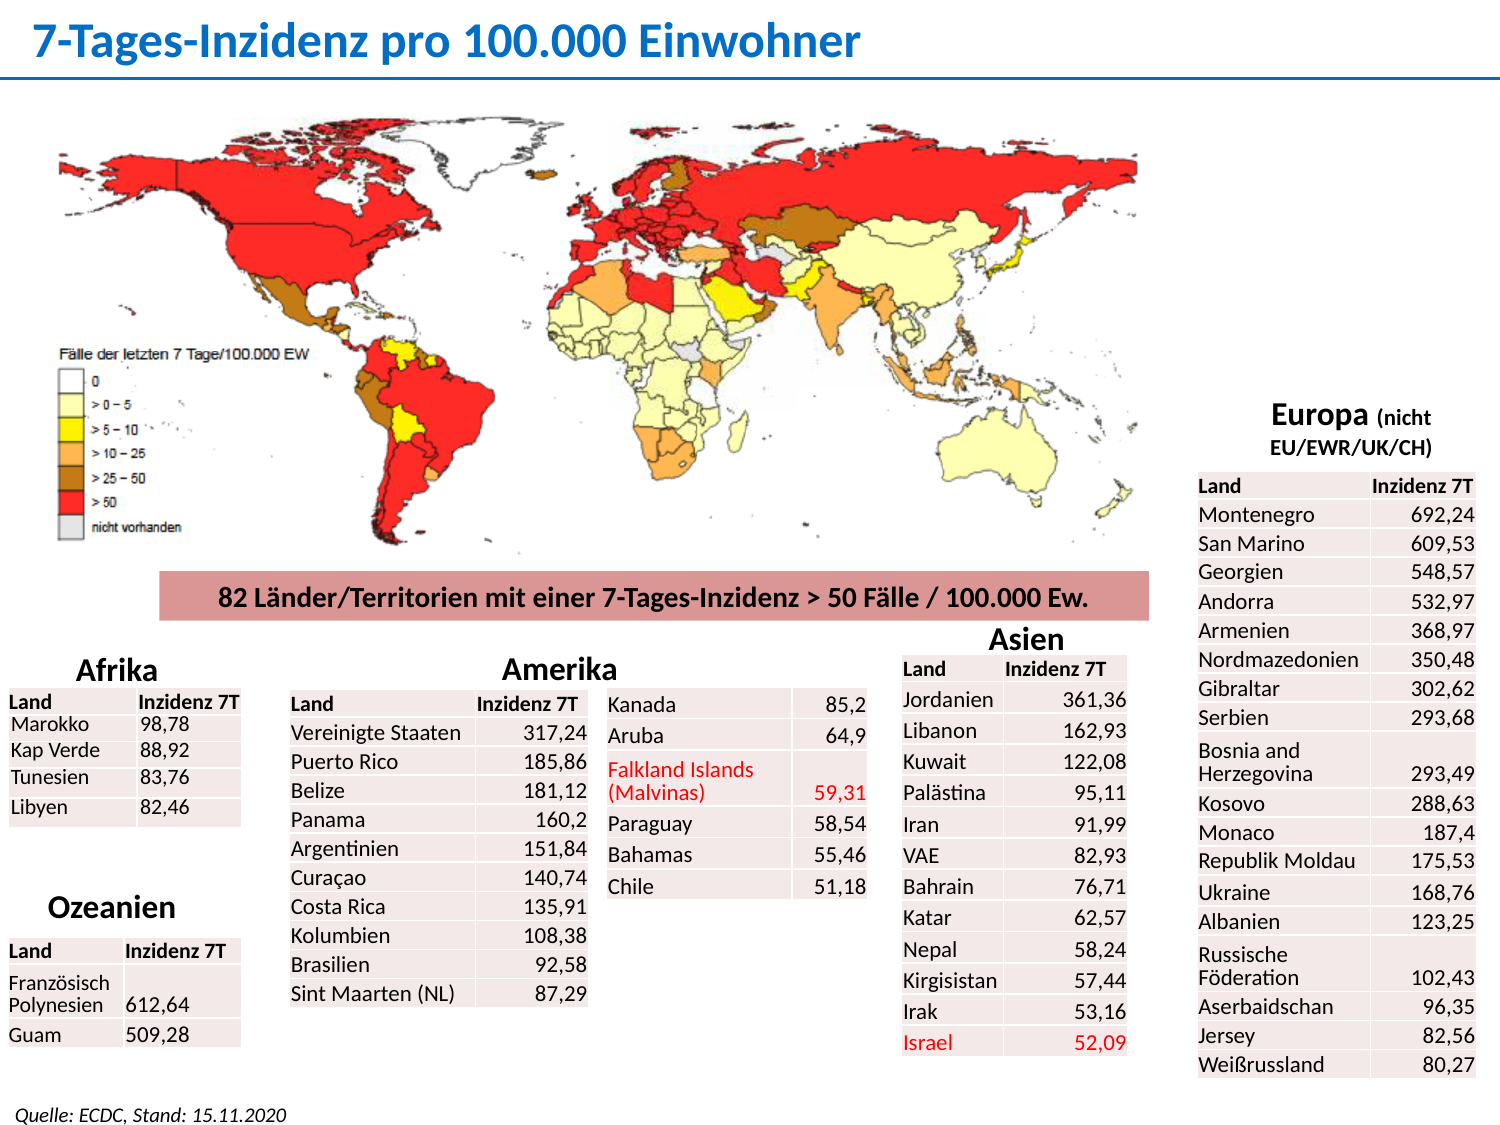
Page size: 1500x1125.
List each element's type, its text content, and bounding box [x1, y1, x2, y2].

table_cell Serbien [1198, 703, 1370, 730]
table_cell Weißrussland [1198, 1050, 1370, 1078]
text_box Ozeanien [17, 877, 207, 933]
table_cell Sint Maarten (NL) [290, 979, 475, 1007]
table_cell 82,46 [138, 799, 241, 827]
table_header Inzidenz 7T [476, 690, 588, 716]
table_cell Belize [290, 776, 475, 803]
table_cell Albanien [1198, 907, 1370, 934]
text_box Asien [932, 621, 1121, 653]
table_cell Gibraltar [1198, 674, 1370, 701]
table_cell 612,64 [125, 965, 241, 1017]
table_cell 302,62 [1371, 674, 1476, 701]
text_box 7-Tages-Inzidenz pro 100.000 Einwohner [31, 7, 1476, 68]
table_cell 58,24 [1004, 932, 1127, 962]
table_cell Ukraine [1198, 876, 1370, 905]
table_cell Armenien [1198, 616, 1370, 643]
table_cell 122,08 [1004, 745, 1127, 774]
table_cell 181,12 [476, 776, 588, 803]
table_cell Costa Rica [290, 892, 475, 920]
table_header Inzidenz 7T [138, 688, 241, 714]
table_cell Guam [9, 1019, 123, 1047]
table_cell Kolumbien [290, 921, 475, 949]
table_cell Iran [902, 807, 1003, 837]
table_cell Puerto Rico [290, 747, 475, 774]
table_cell 168,76 [1371, 876, 1476, 905]
table_cell 96,35 [1371, 992, 1476, 1020]
table_cell Monaco [1198, 818, 1370, 845]
table_cell 175,53 [1371, 847, 1476, 874]
table_header Inzidenz 7T [1004, 655, 1127, 681]
table_cell 55,46 [793, 838, 867, 868]
table_cell Nepal [902, 932, 1003, 962]
table_cell Jersey [1198, 1021, 1370, 1049]
table_header 85,2 [793, 688, 867, 718]
picture [55, 93, 1140, 559]
table_cell Russische Föderation [1198, 936, 1370, 991]
table_cell Argentinien [290, 834, 475, 861]
table_cell 80,27 [1371, 1050, 1476, 1078]
table_cell Jordanien [902, 682, 1003, 712]
table_cell 293,68 [1371, 703, 1476, 730]
table_cell 140,74 [476, 863, 588, 891]
table_cell Israel [902, 1026, 1003, 1056]
table_cell Marokko [9, 716, 136, 741]
table_header Land [290, 690, 475, 716]
table_cell Libyen [9, 799, 136, 827]
table_cell 92,58 [476, 950, 588, 978]
table_cell Aserbaidschan [1198, 992, 1370, 1020]
text_box 82 Länder/Territorien mit einer 7-Tages-Inzidenz > 50 Fälle / 100.000 Ew. [159, 571, 1149, 621]
table_cell Paraguay [607, 807, 791, 837]
table_cell 368,97 [1371, 616, 1476, 643]
table_cell Katar [902, 901, 1003, 931]
table_cell 59,31 [793, 751, 867, 805]
table_cell 123,25 [1371, 907, 1476, 934]
table_cell 532,97 [1371, 587, 1476, 614]
table_cell 160,2 [476, 805, 588, 832]
table_cell Curaçao [290, 863, 475, 891]
table_cell Kap Verde [9, 742, 136, 767]
table_cell 62,57 [1004, 901, 1127, 931]
table_cell 87,29 [476, 979, 588, 1007]
table_header Land [9, 938, 123, 963]
table_cell Libanon [902, 714, 1003, 743]
table_header Inzidenz 7T [125, 938, 241, 963]
table_cell 52,09 [1004, 1026, 1127, 1056]
text_box Afrika [22, 640, 212, 686]
table_cell Kuwait [902, 745, 1003, 774]
table_cell 108,38 [476, 921, 588, 949]
table_cell Palästina [902, 776, 1003, 806]
text_box Quelle: ECDC, Stand: 15.11.2020 [0, 1094, 314, 1125]
table_cell Aruba [607, 719, 791, 749]
table_cell Panama [290, 805, 475, 832]
table_cell Republik Moldau [1198, 847, 1370, 874]
table_cell 151,84 [476, 834, 588, 861]
table_cell Nordmazedonien [1198, 645, 1370, 672]
table_cell Brasilien [290, 950, 475, 978]
table_cell Chile [607, 870, 791, 899]
table_cell 609,53 [1371, 529, 1476, 556]
table_cell Bahamas [607, 838, 791, 868]
table_cell 187,4 [1371, 818, 1476, 845]
table_cell 293,49 [1371, 732, 1476, 787]
table_header Land [902, 655, 1003, 681]
table_cell 64,9 [793, 719, 867, 749]
table_header Land [1198, 472, 1370, 498]
table_cell Bahrain [902, 870, 1003, 899]
table_cell 82,56 [1371, 1021, 1476, 1049]
table_cell 317,24 [476, 718, 588, 745]
table_cell 76,71 [1004, 870, 1127, 899]
table_cell 102,43 [1371, 936, 1476, 991]
table_cell 88,92 [138, 742, 241, 767]
table_cell 692,24 [1371, 500, 1476, 527]
table_cell 91,99 [1004, 807, 1127, 837]
table_cell Andorra [1198, 587, 1370, 614]
table_cell 53,16 [1004, 995, 1127, 1024]
table_cell 185,86 [476, 747, 588, 774]
table_cell Französisch Polynesien [9, 965, 123, 1017]
table_cell 162,93 [1004, 714, 1127, 743]
table_cell VAE [902, 839, 1003, 868]
table_cell Georgien [1198, 558, 1370, 585]
table_cell 350,48 [1371, 645, 1476, 672]
table_cell Irak [902, 995, 1003, 1024]
table_cell Tunesien [9, 769, 136, 797]
table_header Kanada [607, 688, 791, 718]
table_cell 58,54 [793, 807, 867, 837]
table_cell 82,93 [1004, 839, 1127, 868]
table_cell Montenegro [1198, 500, 1370, 527]
table_cell Kosovo [1198, 789, 1370, 816]
table_header Inzidenz 7T [1371, 472, 1476, 498]
table_cell 95,11 [1004, 776, 1127, 806]
table_cell 83,76 [138, 769, 241, 797]
table_cell 135,91 [476, 892, 588, 920]
table_cell 57,44 [1004, 964, 1127, 993]
table_cell Falkland Islands (Malvinas) [607, 751, 791, 805]
table_cell 548,57 [1371, 558, 1476, 585]
table_cell Kirgisistan [902, 964, 1003, 993]
table_cell 361,36 [1004, 682, 1127, 712]
table_cell Bosnia and Herzegovina [1198, 732, 1370, 787]
text_box Amerika [465, 639, 655, 695]
text_box Europa (nicht EU/EWR/UK/CH) [1246, 384, 1458, 467]
table_cell 509,28 [125, 1019, 241, 1047]
table_cell San Marino [1198, 529, 1370, 556]
table_cell 51,18 [793, 870, 867, 899]
table_cell 98,78 [138, 716, 241, 741]
table_cell Vereinigte Staaten [290, 718, 475, 745]
table_header Land [9, 688, 136, 714]
table_cell 288,63 [1371, 789, 1476, 816]
